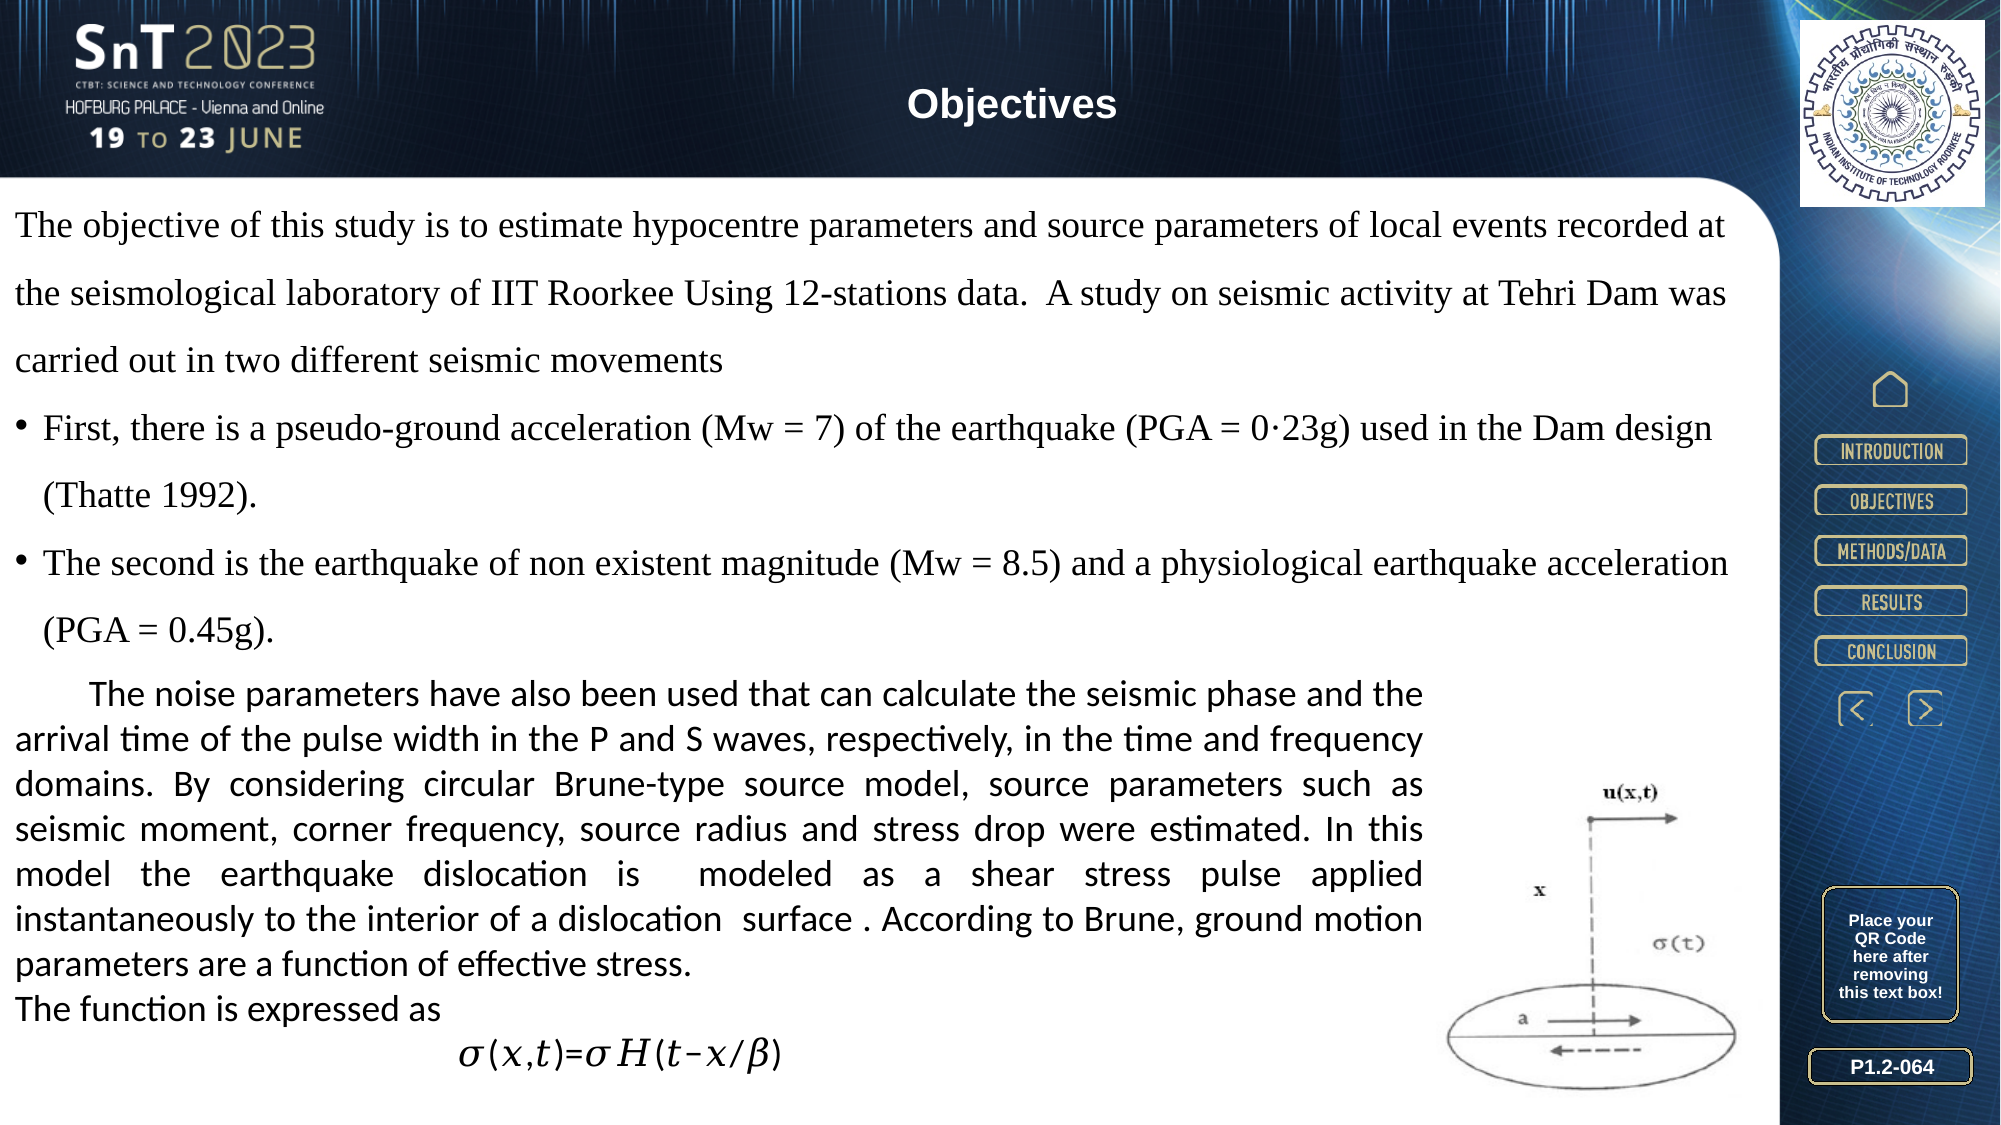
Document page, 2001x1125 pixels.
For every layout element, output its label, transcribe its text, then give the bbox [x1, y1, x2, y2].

text_box Objectives [359, 43, 1676, 136]
text_box P1.2-064 [1767, 1030, 2000, 1105]
text_box Place your QR Code here after removing this text box! [1823, 896, 1958, 1018]
text_box The objective of this study is to estimate hypocentre parameters and source parameters of local events recorded at the seismological laboratory of IIT Roorkee Using 12-stations data. A study on seismic activity at Tehri Dam was carried out in two different seismic movements First, there is a pseudo-ground acceleration (Mw = 7) of the earthquake (PGA = 0·23g) used in the Dam design (Thatte 1992). The second is the earthquake of non existent magnitude (Mw = 8.5) and a physiological earthquake acceleration (PGA = 0.45g). [0, 170, 1767, 658]
text_box The noise parameters have also been used that can calculate the seismic phase and the arrival time of the pulse width in the P and S waves, respectively, in the time and frequency domains. By considering circular Brune-type source model, source parameters such as seismic moment, corner frequency, source radius and stress drop were estimated. In this model the earthquake dislocation is modeled as a shear stress pulse applied instantaneously to the interior of a dislocation surface . According to Brune, ground motion parameters are a function of effective stress. The function is expressed as 𝜎(𝑥,𝑡)=𝜎𝐻(𝑡−𝑥/𝛽) [0, 661, 1441, 1082]
picture [0, 0, 2001, 1125]
